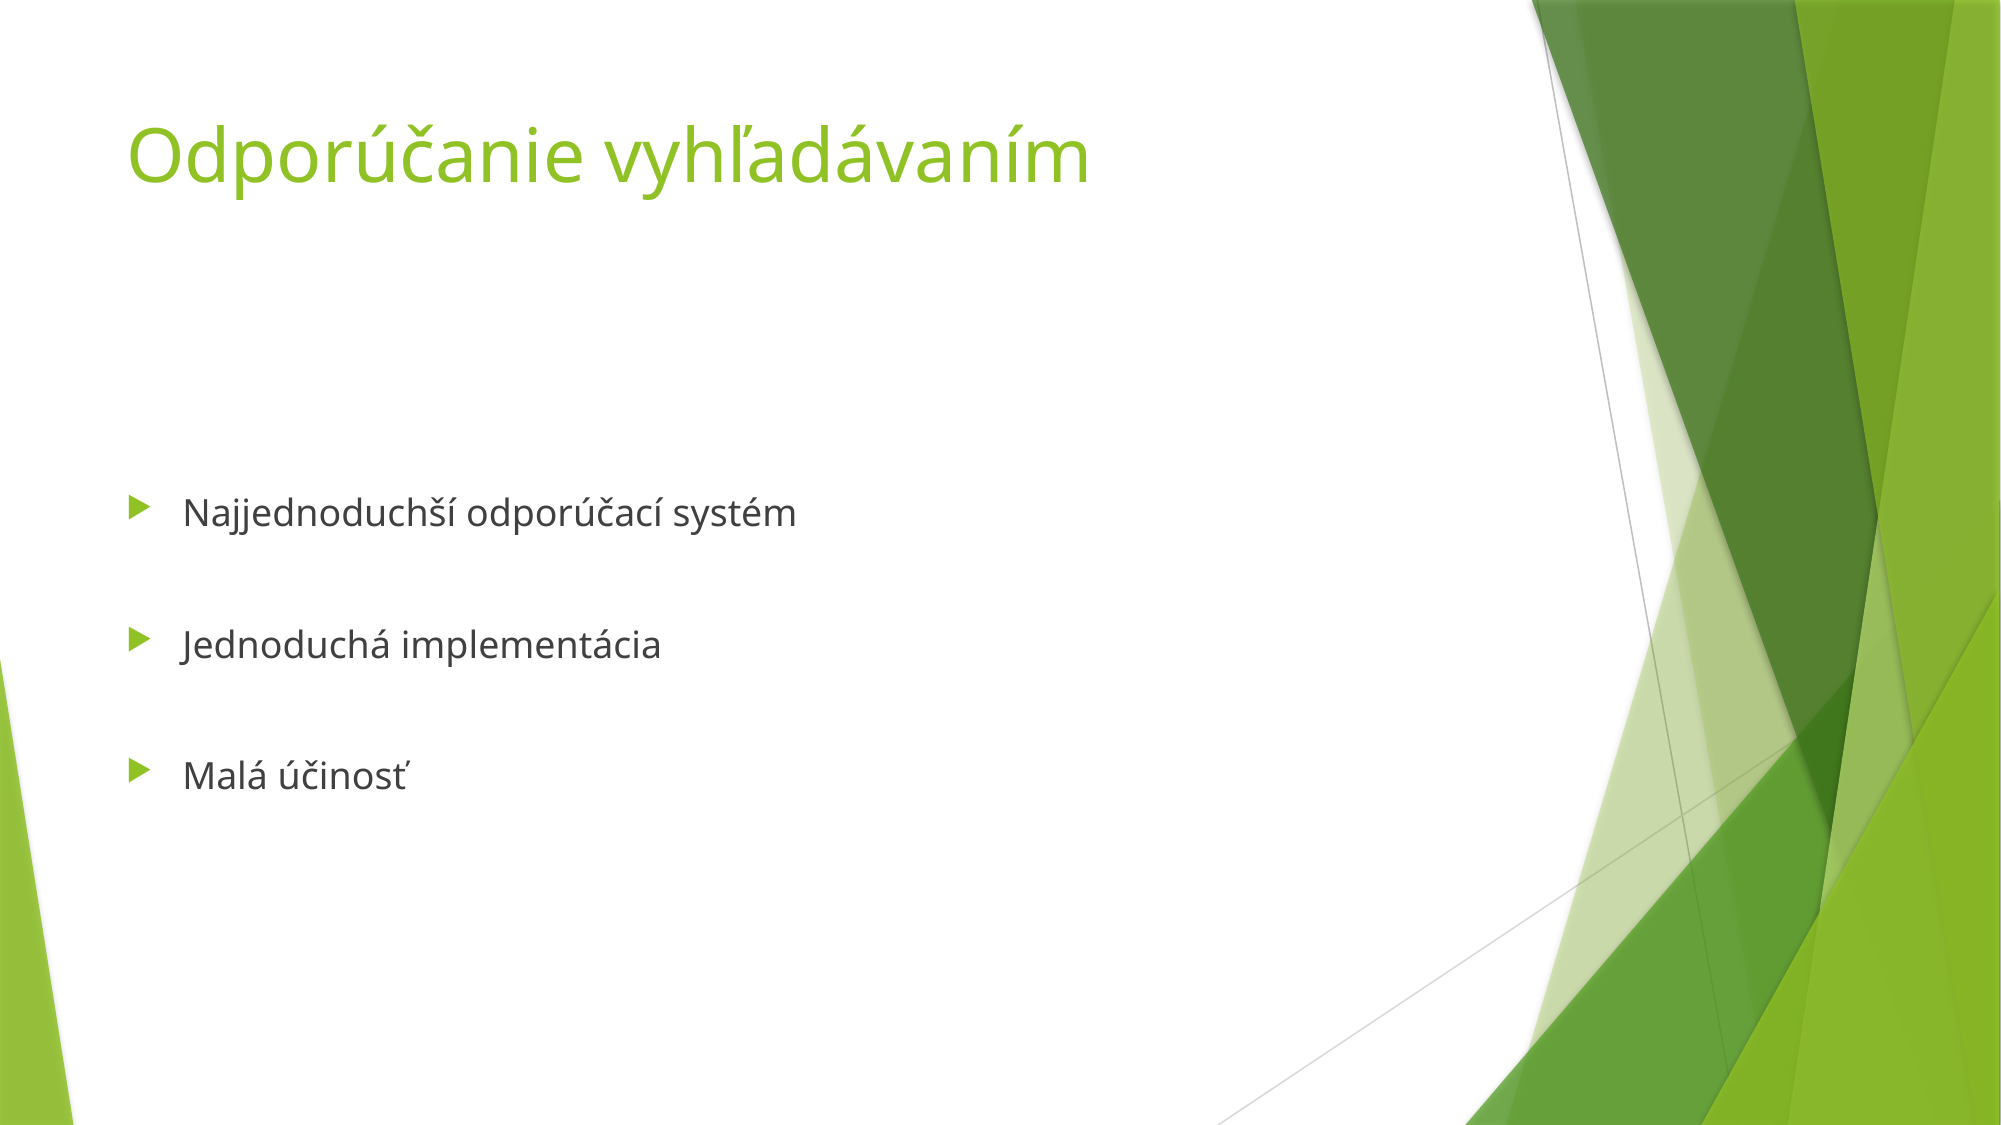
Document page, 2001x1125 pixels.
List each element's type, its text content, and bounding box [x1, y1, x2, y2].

list Najjednoduchší odporúčací systém Jednoduchá implementácia Malá účinosť [111, 349, 1522, 987]
title Odporúčanie vyhľadávaním [111, 99, 1522, 317]
